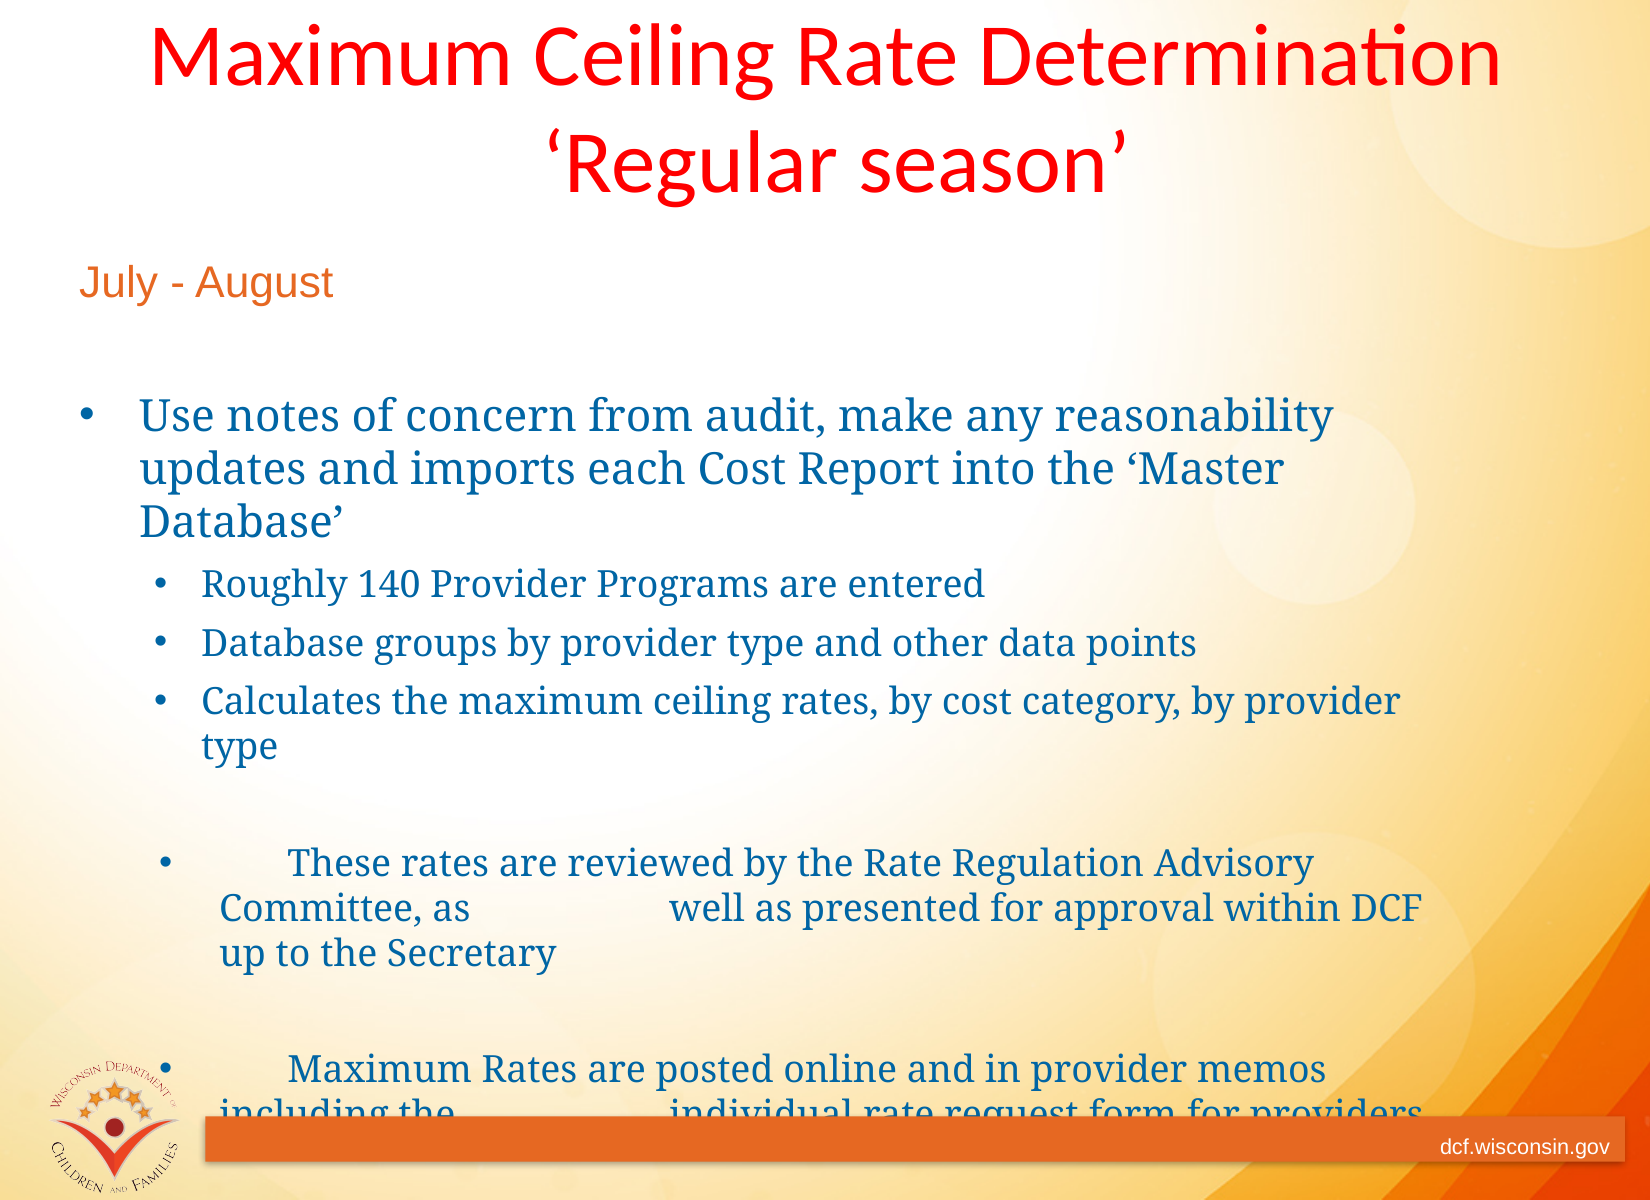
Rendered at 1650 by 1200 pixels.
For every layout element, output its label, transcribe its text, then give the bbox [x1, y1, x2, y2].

picture [0, 0, 1650, 1200]
text_box Maximum Ceiling Rate Determination ‘Regular season’ [64, 21, 1610, 185]
text_box dcf.wisconsin.gov [1197, 1121, 1625, 1181]
text_box July - August Use notes of concern from audit, make any reasonability updates and imports each Cost Report into the ‘Master Database’ Roughly 140 Provider Programs are entered Database groups by provider type and other data points Calculates the maximum ceiling rates, by cost category, by provider type These rates are reviewed by the Rate Regulation Advisory Committee, as well as presented for approval within DCF up to the Secretary Maximum Rates are posted online and in provider memos including the individual rate request form for providers [64, 246, 1472, 1143]
text_box [205, 1116, 1626, 1162]
